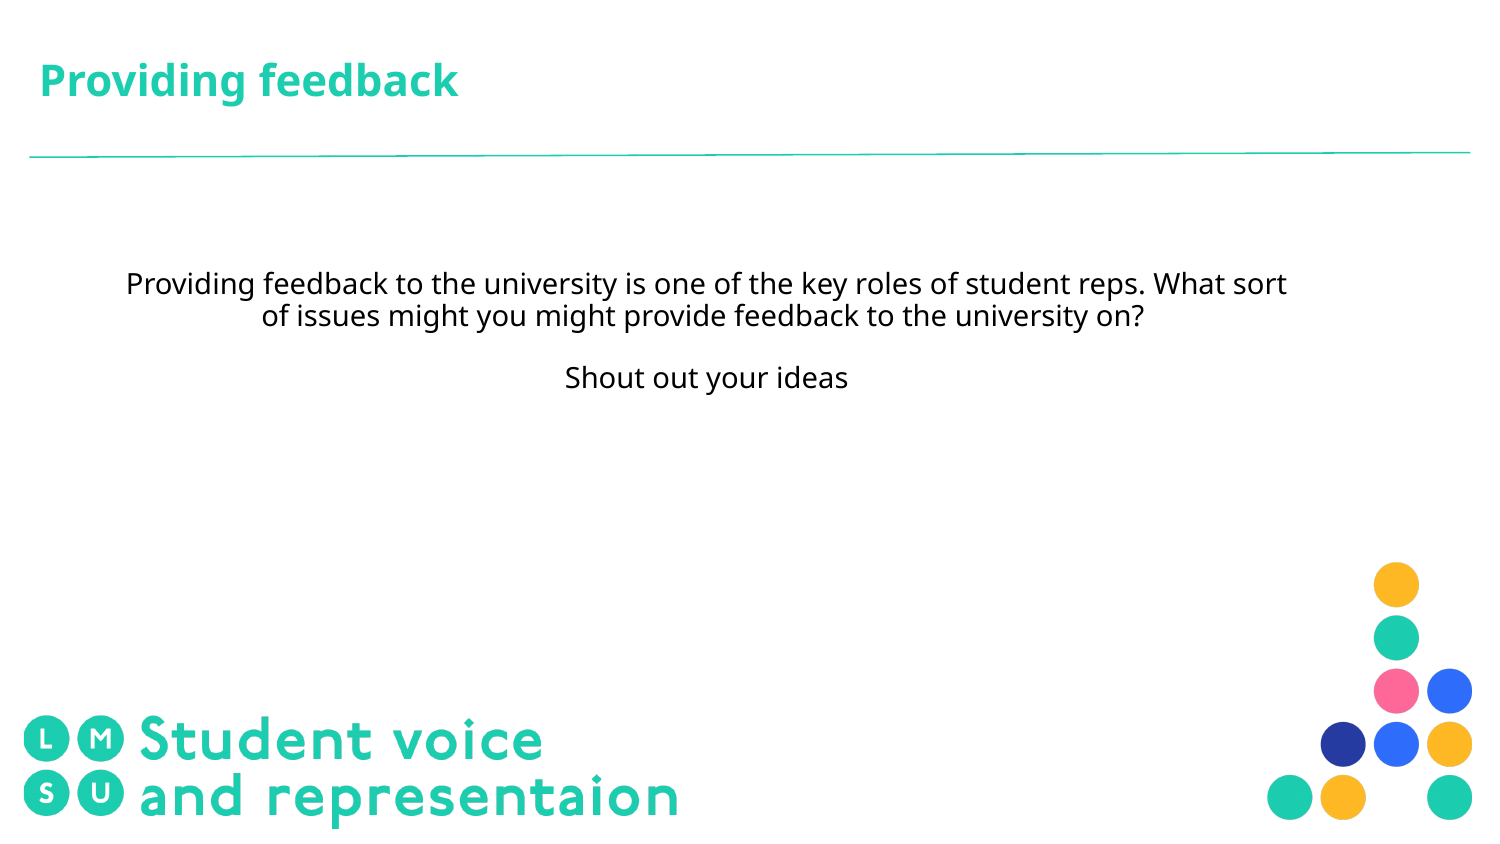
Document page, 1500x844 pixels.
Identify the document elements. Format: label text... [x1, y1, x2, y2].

picture [1268, 563, 1472, 819]
picture [23, 707, 723, 835]
title Providing feedback [23, 38, 1063, 121]
text_box Providing feedback to the university is one of the key roles of student reps. What sort of issues might you might provide feedback to the university on? Shout out your ideas [108, 254, 1306, 446]
